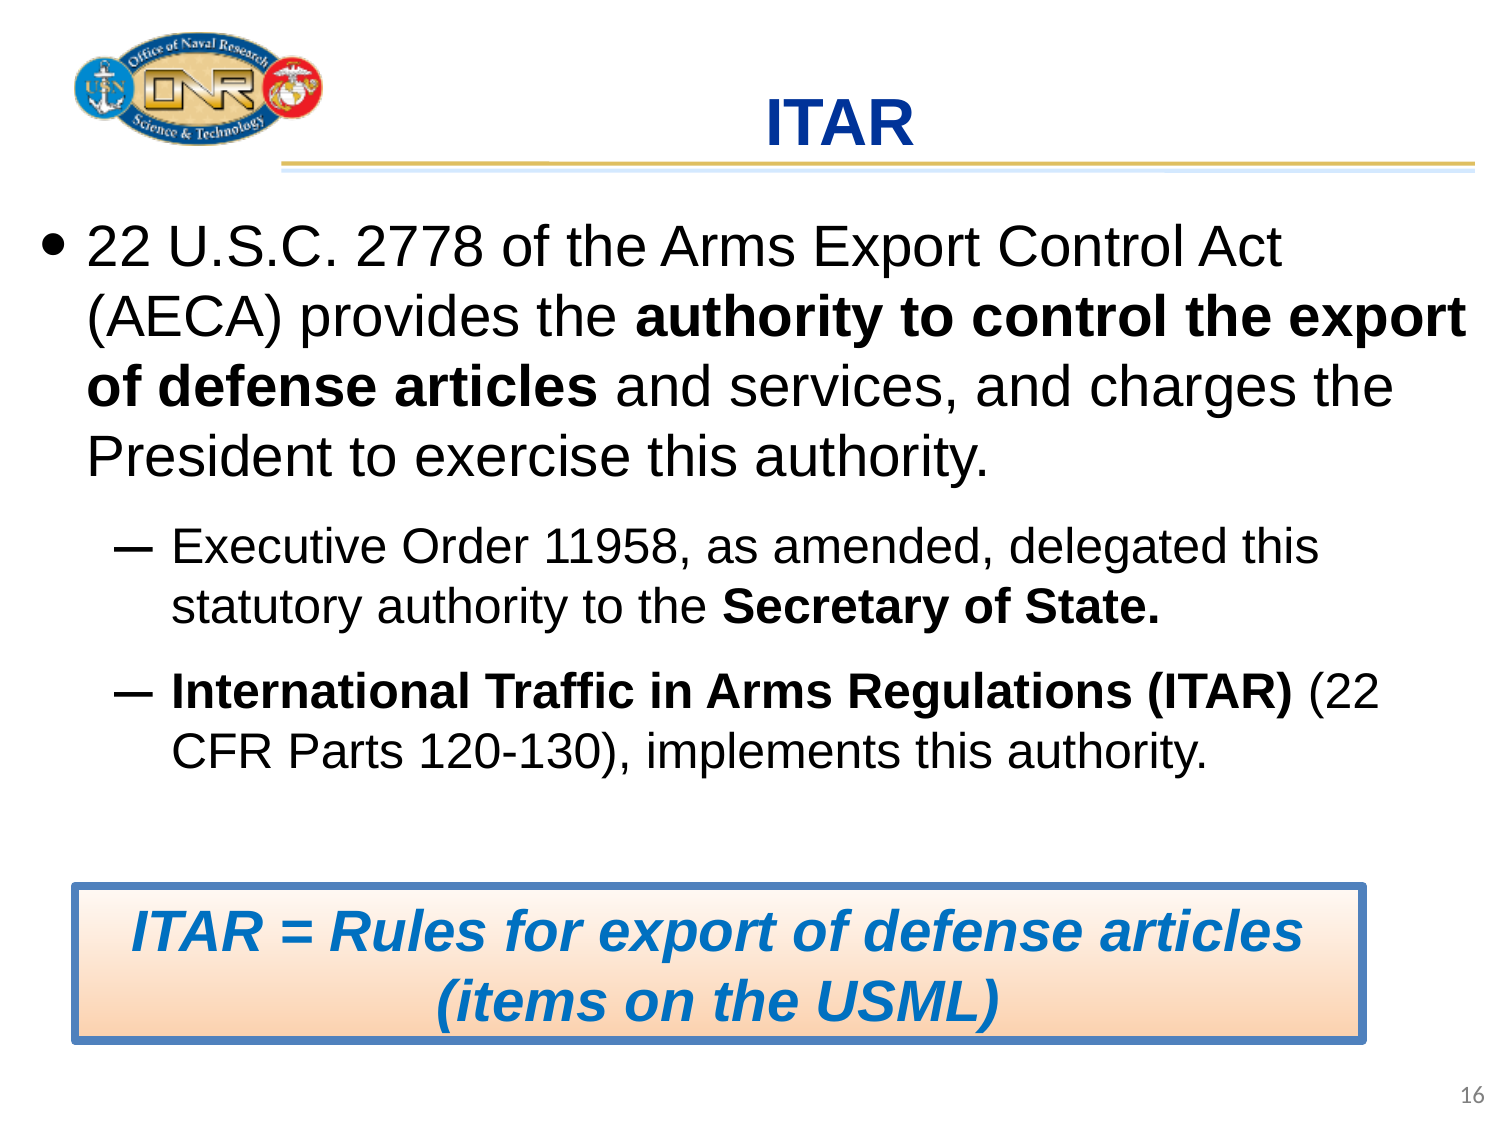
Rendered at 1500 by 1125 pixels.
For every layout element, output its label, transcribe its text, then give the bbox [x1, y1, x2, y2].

picture [74, 32, 174, 146]
title ITAR [174, 24, 1500, 213]
text_box 22 U.S.C. 2778 of the Arms Export Control Act (AECA) provides the authority to control the export of defense articles and services, and charges the President to exercise this authority. Executive Order 11958, as amended, delegated this statutory authority to the Secretary of State. International Traffic in Arms Regulations (ITAR) (22 CFR Parts 120-130), implements this authority. [24, 201, 1488, 881]
slide_number 16 [1149, 1063, 1500, 1123]
text_box ITAR = Rules for export of defense articles (items on the USML) [74, 885, 1363, 1041]
